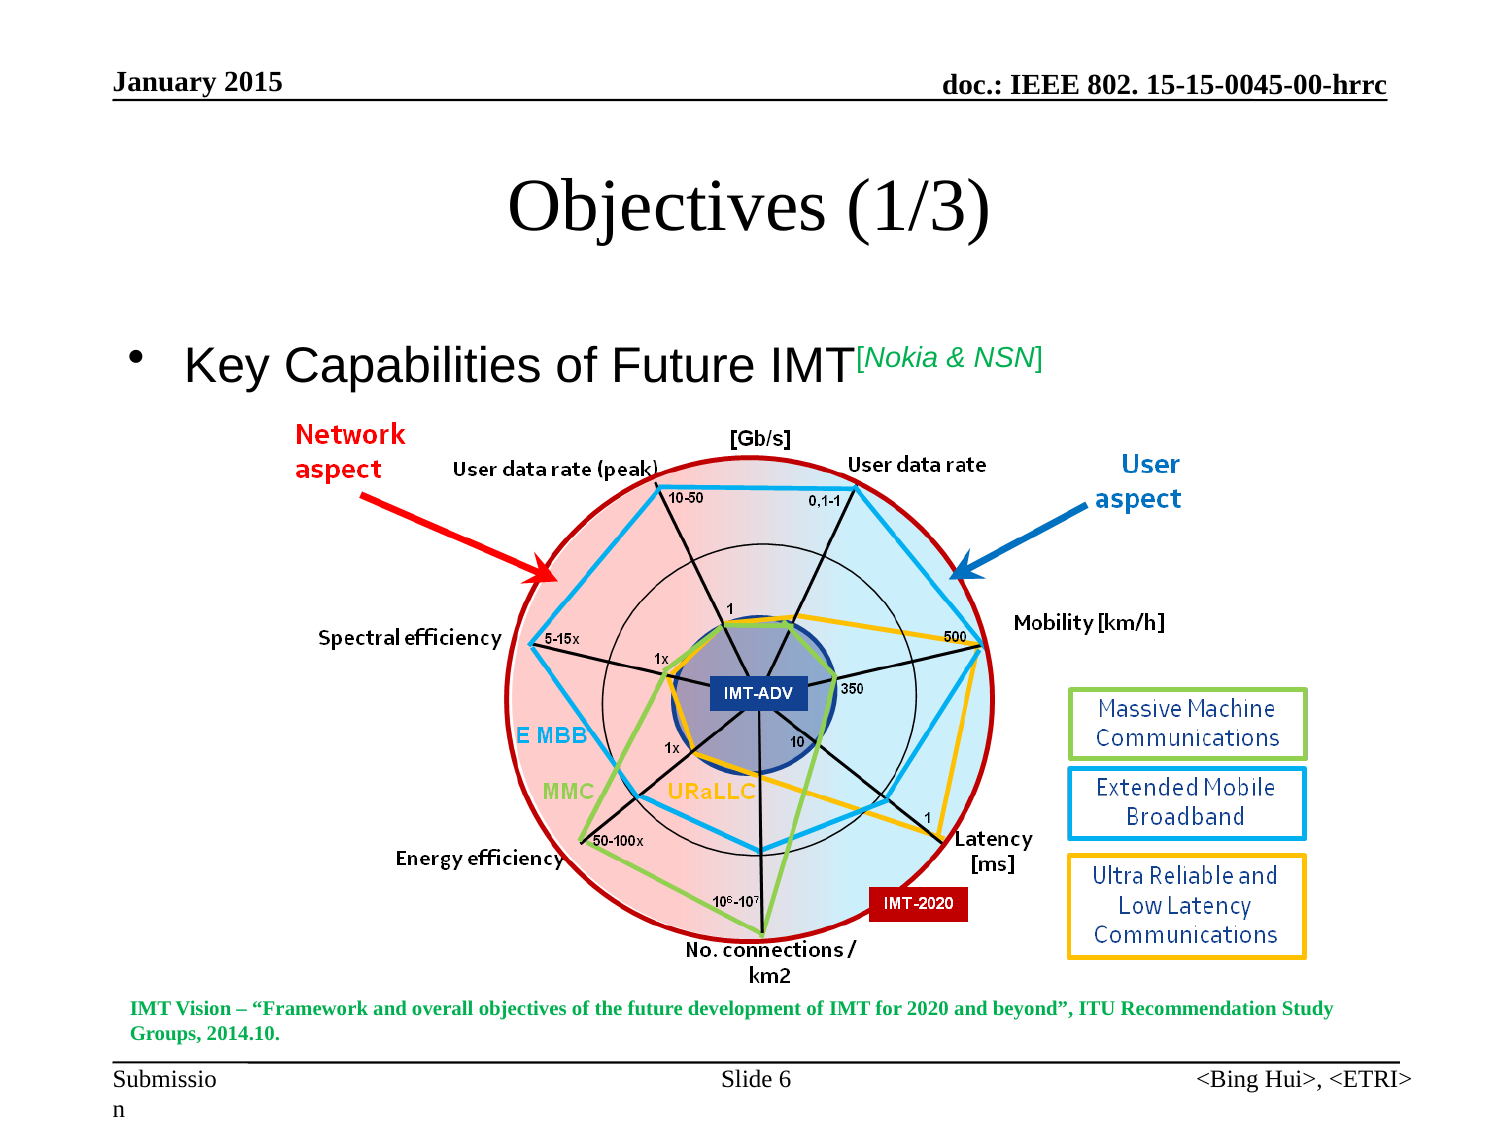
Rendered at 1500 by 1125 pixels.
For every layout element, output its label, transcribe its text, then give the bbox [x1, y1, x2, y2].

text_box IMT Vision – “Framework and overall objectives of the future development of IMT for 2020 and beyond”, ITU Recommendation Study Groups, 2014.10. [114, 987, 1400, 1053]
footer <Bing Hui>, <ETRI> [900, 1062, 1413, 1093]
picture [1073, 772, 1301, 835]
list Key Capabilities of Future IMT[Nokia & NSN] [112, 324, 1388, 1000]
slide_number Slide 6 [712, 1062, 800, 1093]
title Objectives (1/3) [112, 112, 1388, 288]
picture [277, 408, 1308, 990]
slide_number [112, 62, 375, 98]
